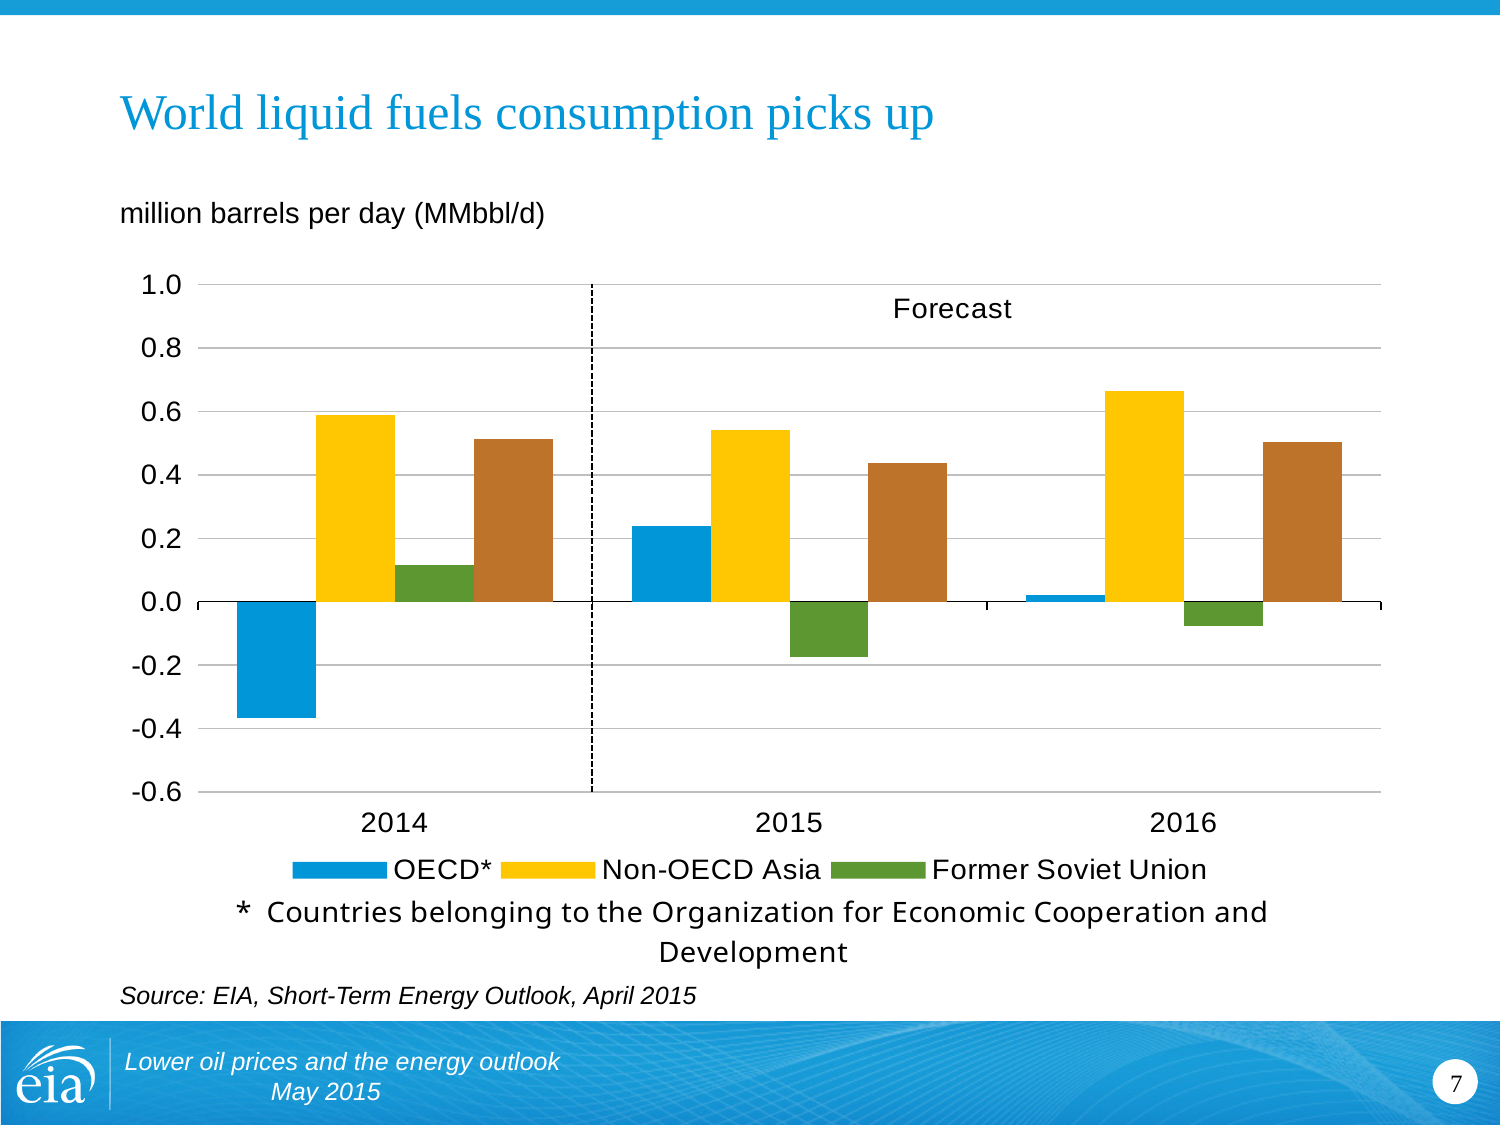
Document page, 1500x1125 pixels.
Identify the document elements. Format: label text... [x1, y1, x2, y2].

slide_number 7 [1425, 1053, 1488, 1113]
list Source: EIA, Short-Term Energy Outlook, April 2015 [105, 976, 1409, 1017]
title World liquid fuels consumption picks up [105, 11, 1425, 140]
picture [2, 1021, 1500, 1125]
list million barrels per day (MMbbl/d) [105, 146, 762, 237]
footer Lower oil prices and the energy outlook May 2015 [109, 1048, 780, 1113]
chart [104, 250, 1409, 970]
